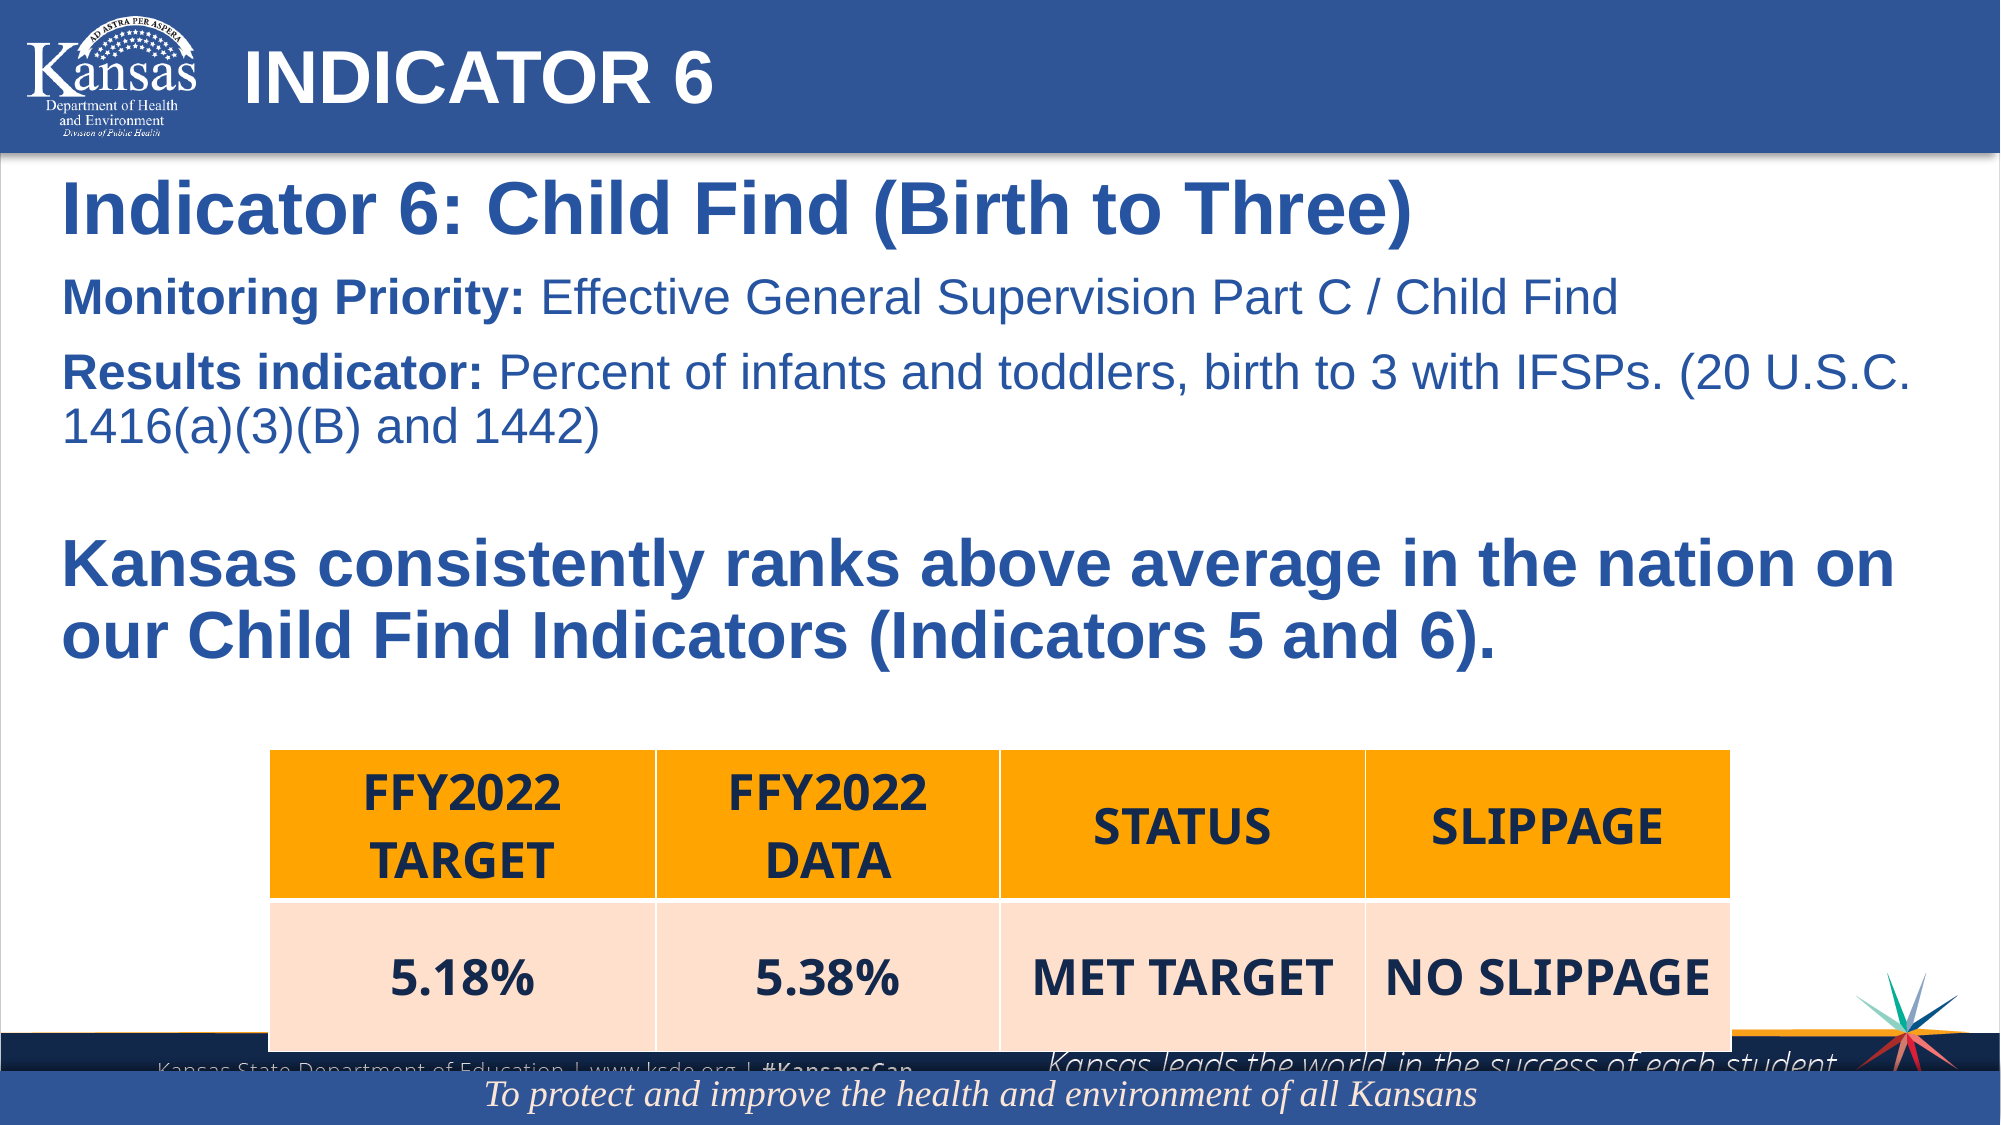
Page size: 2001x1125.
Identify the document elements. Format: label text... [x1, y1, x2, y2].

list Indicator 6: Child Find (Birth to Three) Monitoring Priority: Effective General Supervision Part C / Child Find Results indicator: Percent of infants and toddlers, birth to 3 with IFSPs. (20 U.S.C. 1416(a)(3)(B) and 1442) Kansas consistently ranks above average in the nation on our Child Find Indicators (Indicators 5 and 6). [46, 162, 1954, 1025]
picture [27, 16, 196, 139]
table_cell 5.38% [657, 903, 999, 1051]
table_header FFY2022 TARGET [270, 750, 655, 898]
picture [0, 153, 2000, 1071]
title INDICATOR 6 [228, 34, 1829, 125]
table_header STATUS [1001, 750, 1365, 898]
table_cell 5.18% [270, 903, 655, 1051]
table_header SLIPPAGE [1366, 750, 1730, 898]
table_cell NO SLIPPAGE [1366, 903, 1730, 1051]
table_cell MET TARGET [1001, 903, 1365, 1051]
table_header FFY2022 DATA [657, 750, 999, 898]
